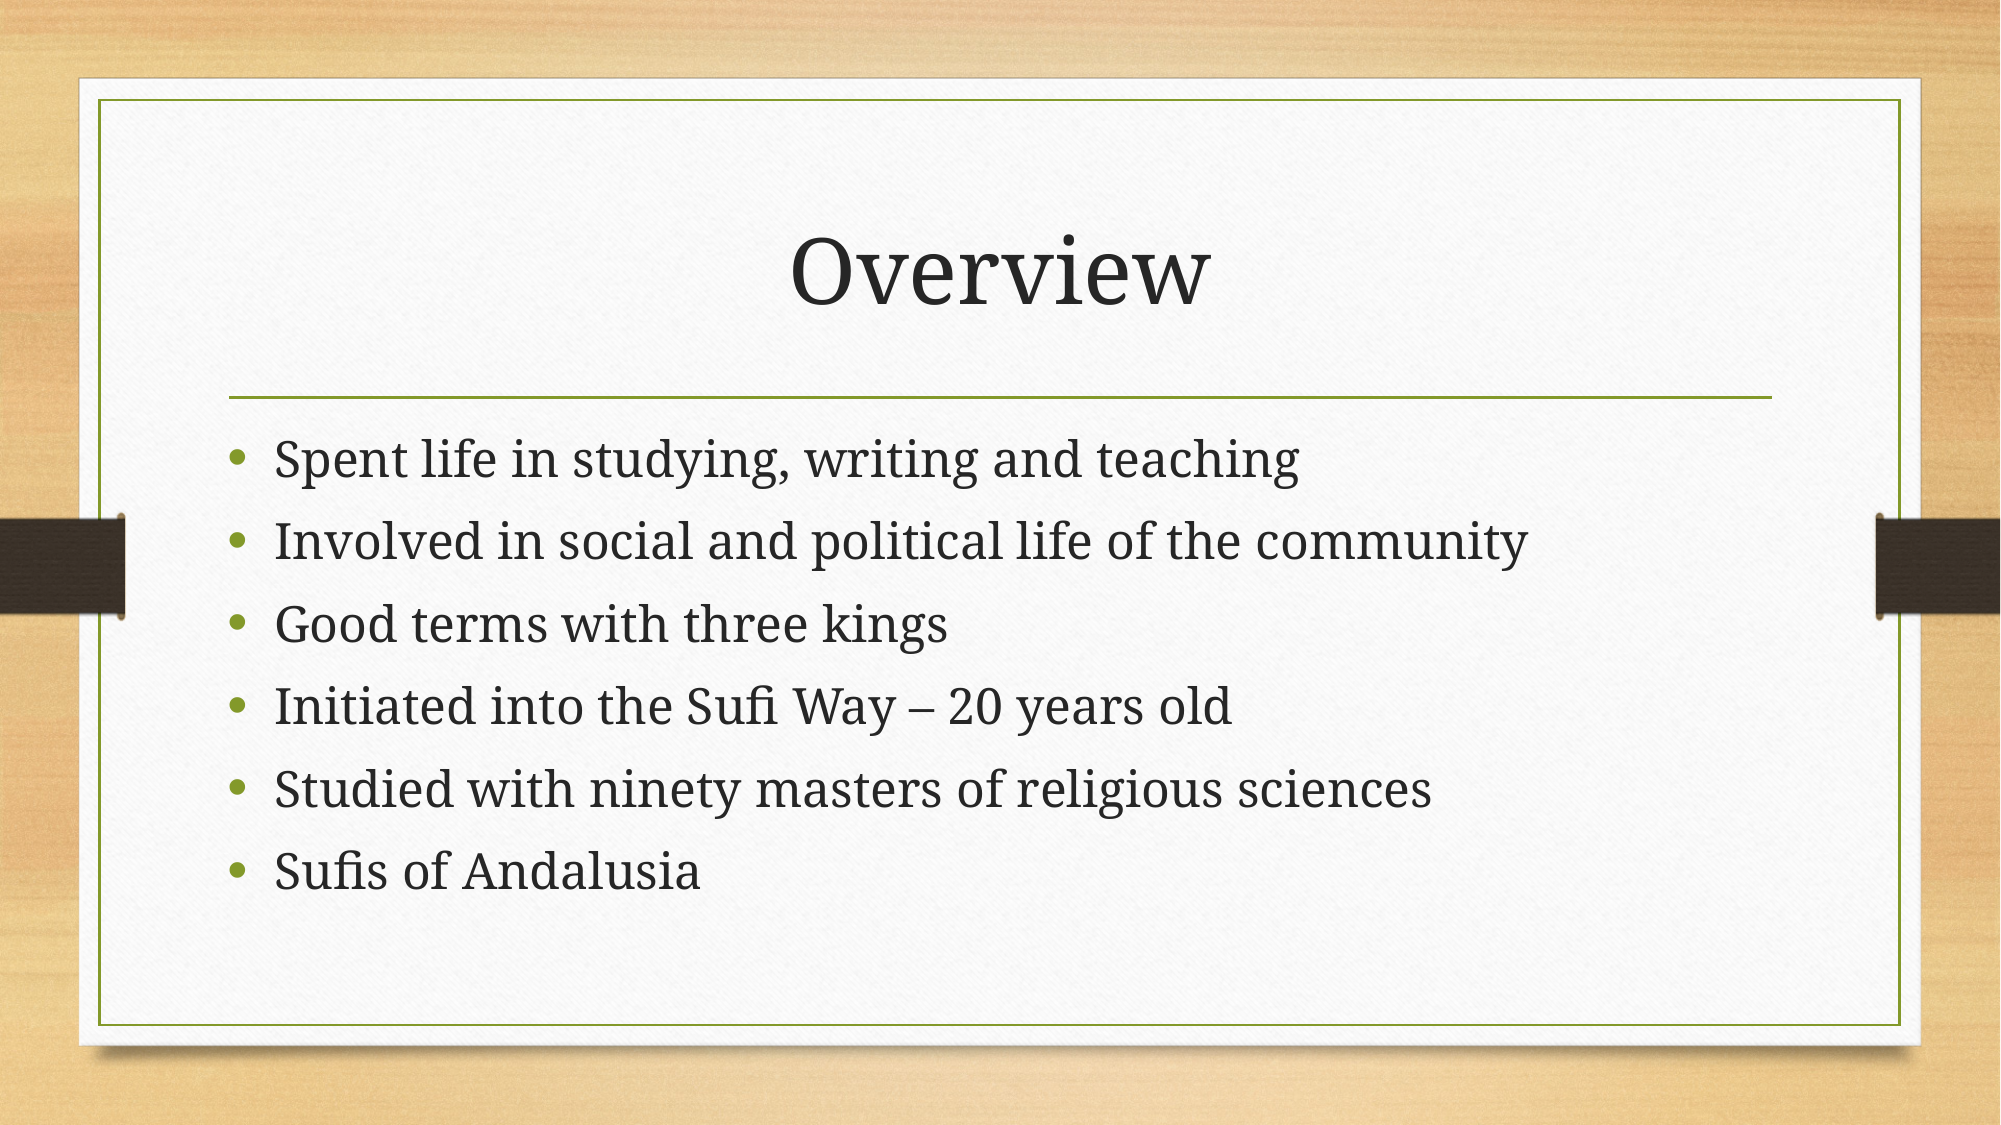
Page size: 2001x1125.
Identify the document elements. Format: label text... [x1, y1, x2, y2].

title Overview [212, 161, 1788, 375]
list Spent life in studying, writing and teaching Involved in social and political life of the community Good terms with three kings Initiated into the Sufi Way – 20 years old Studied with ninety masters of religious sciences Sufis of Andalusia [212, 419, 1788, 964]
picture [0, 0, 2001, 1125]
